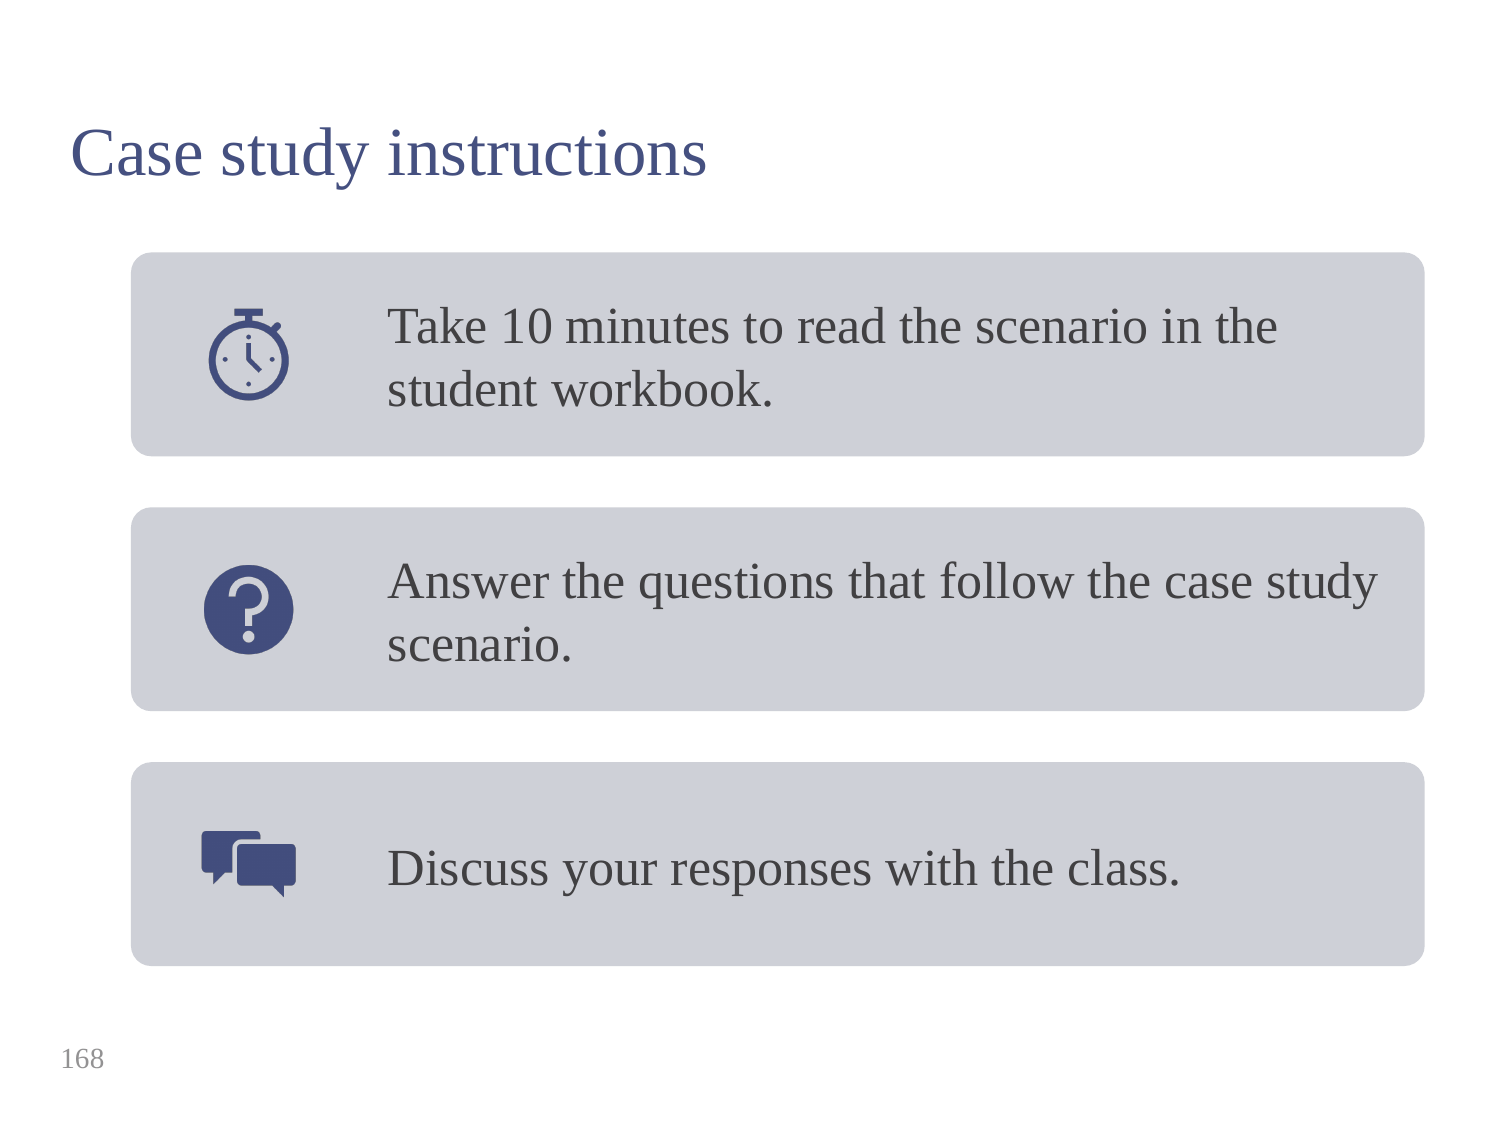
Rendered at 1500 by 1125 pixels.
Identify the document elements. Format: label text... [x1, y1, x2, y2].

slide_number 168 [45, 1026, 383, 1087]
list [130, 252, 1425, 967]
title Case study instructions [55, 109, 1500, 228]
